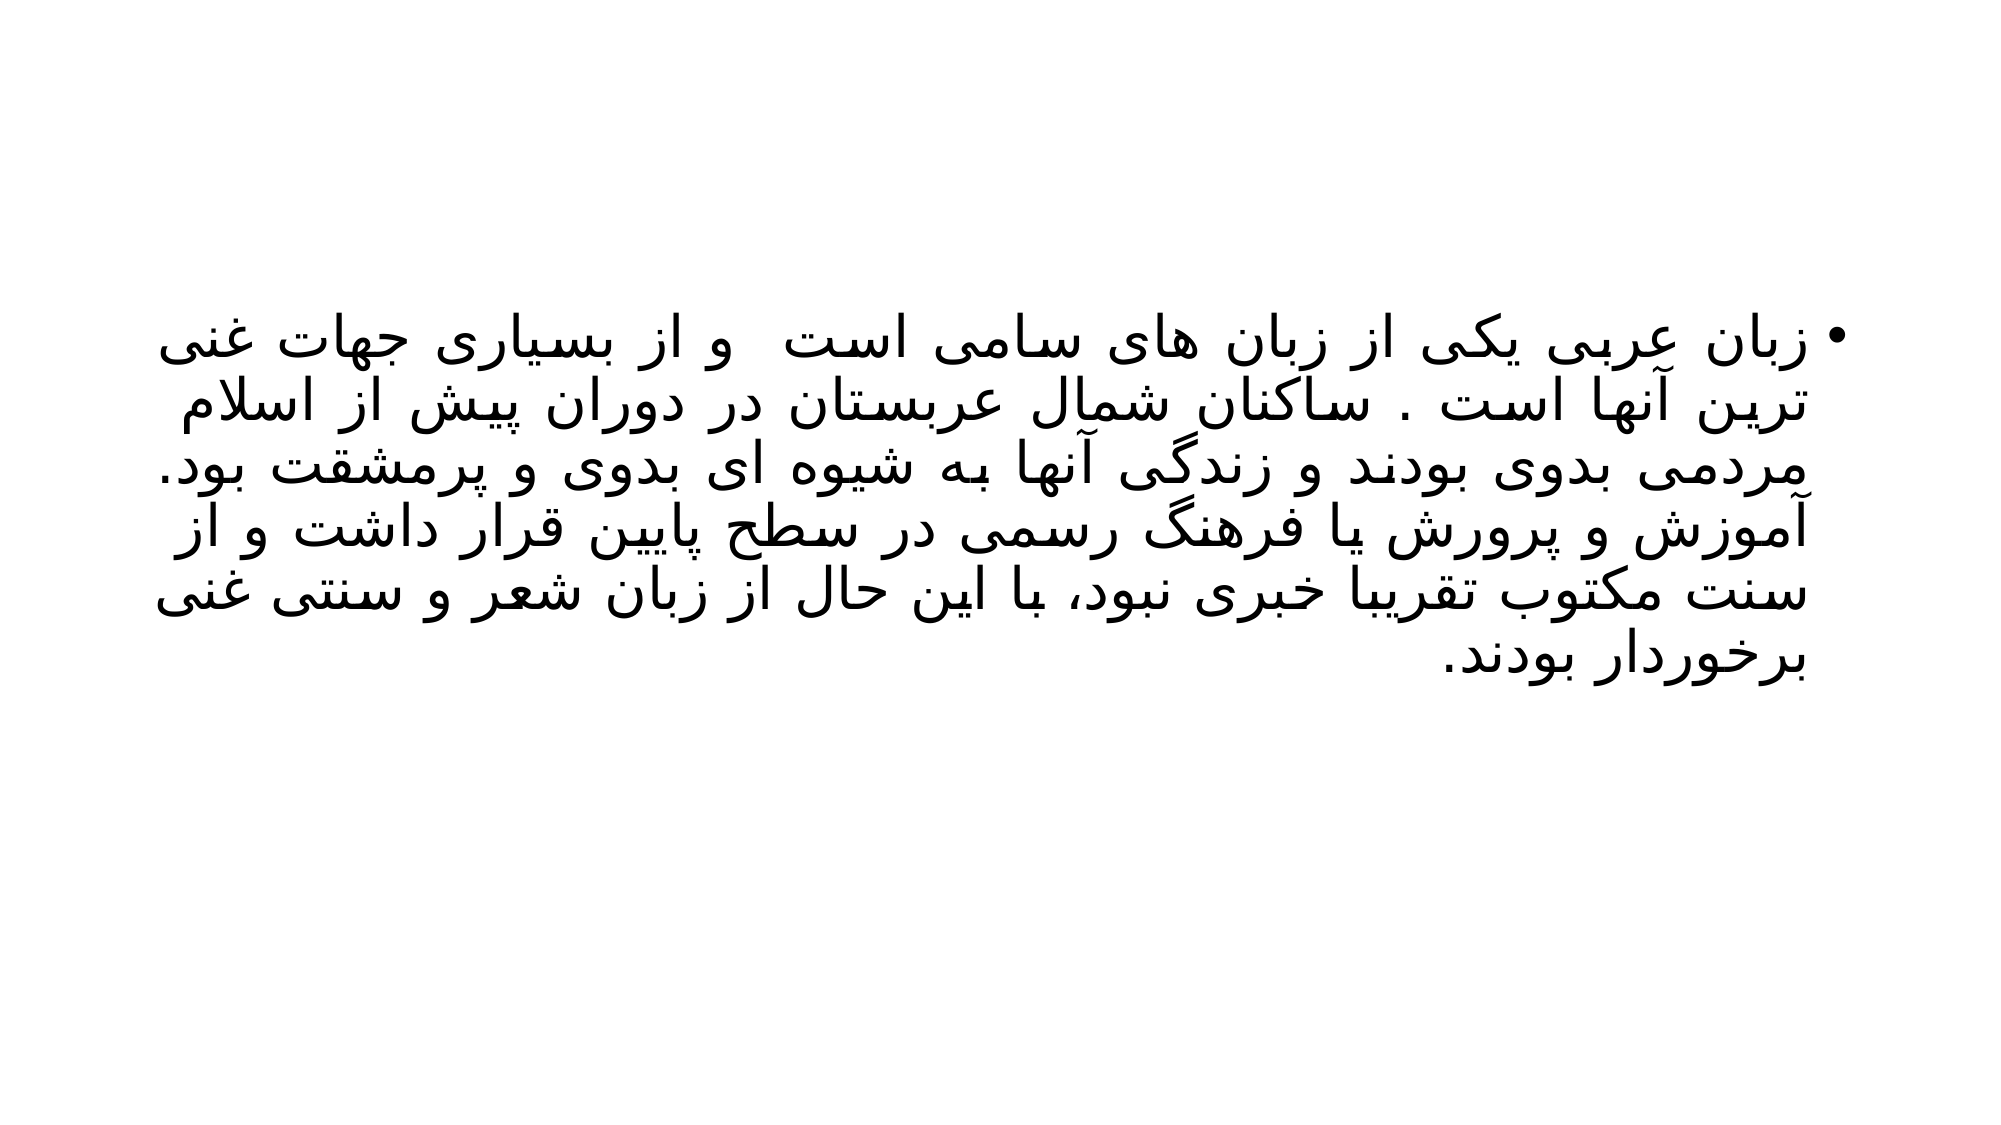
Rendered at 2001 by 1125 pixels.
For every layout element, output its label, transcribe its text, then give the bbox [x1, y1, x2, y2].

list زبان عربی یکی از زبان های سامی است و از بسیاری جهات غنی ترین آنها است . ساکنان شمال عربستان در دوران پیش از اسلام مردمی بدوی بودند و زندگی آنها به شیوه ای بدوی و پرمشقت بود. آموزش و پرورش یا فرهنگ رسمی در سطح پایین قرار داشت و از سنت مکتوب تقریبا خبری نبود، با این حال از زبان شعر و سنتی غنی برخوردار بودند. [137, 299, 1863, 1014]
